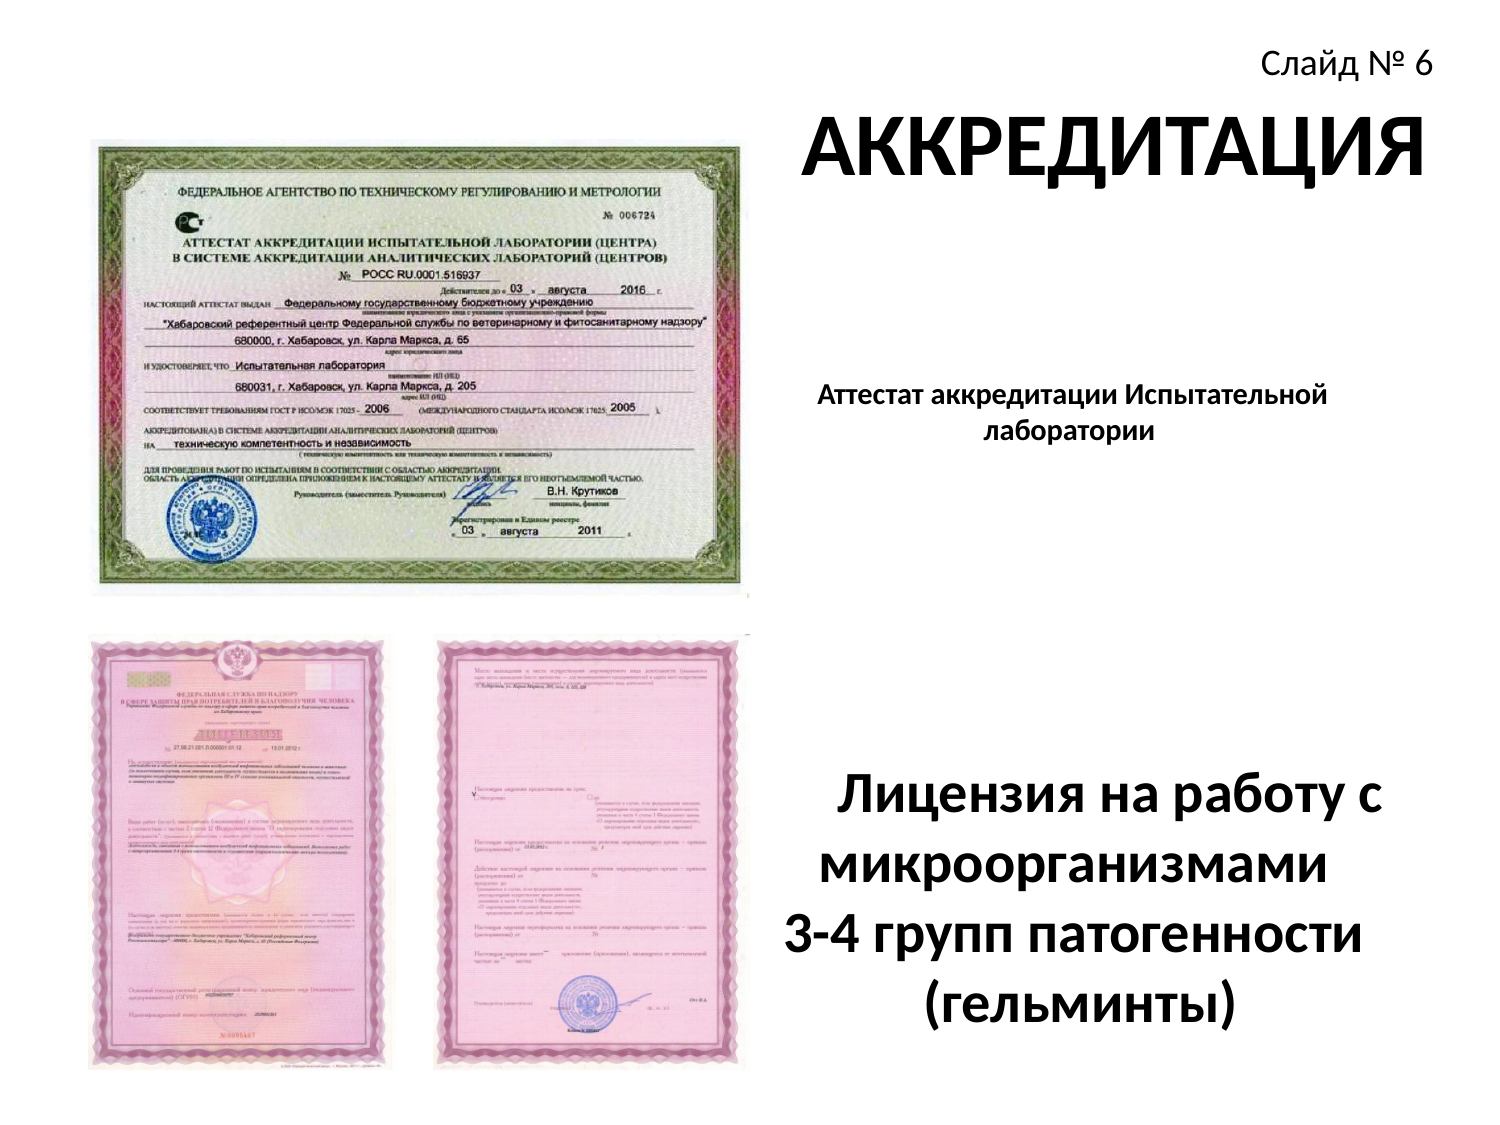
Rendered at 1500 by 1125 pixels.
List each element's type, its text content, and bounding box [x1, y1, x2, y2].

text_box АККРЕДИТАЦИЯ [135, 69, 1450, 208]
text_box Лицензия на работу с микроорганизмами 3-4 групп патогенности (гельминты) [750, 656, 1412, 1087]
picture [433, 633, 751, 1071]
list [88, 138, 751, 599]
picture [88, 633, 396, 1071]
title Аттестат аккредитации Испытательной лаборатории [720, 210, 1425, 610]
text_box Слайд № 6 [1246, 30, 1471, 91]
